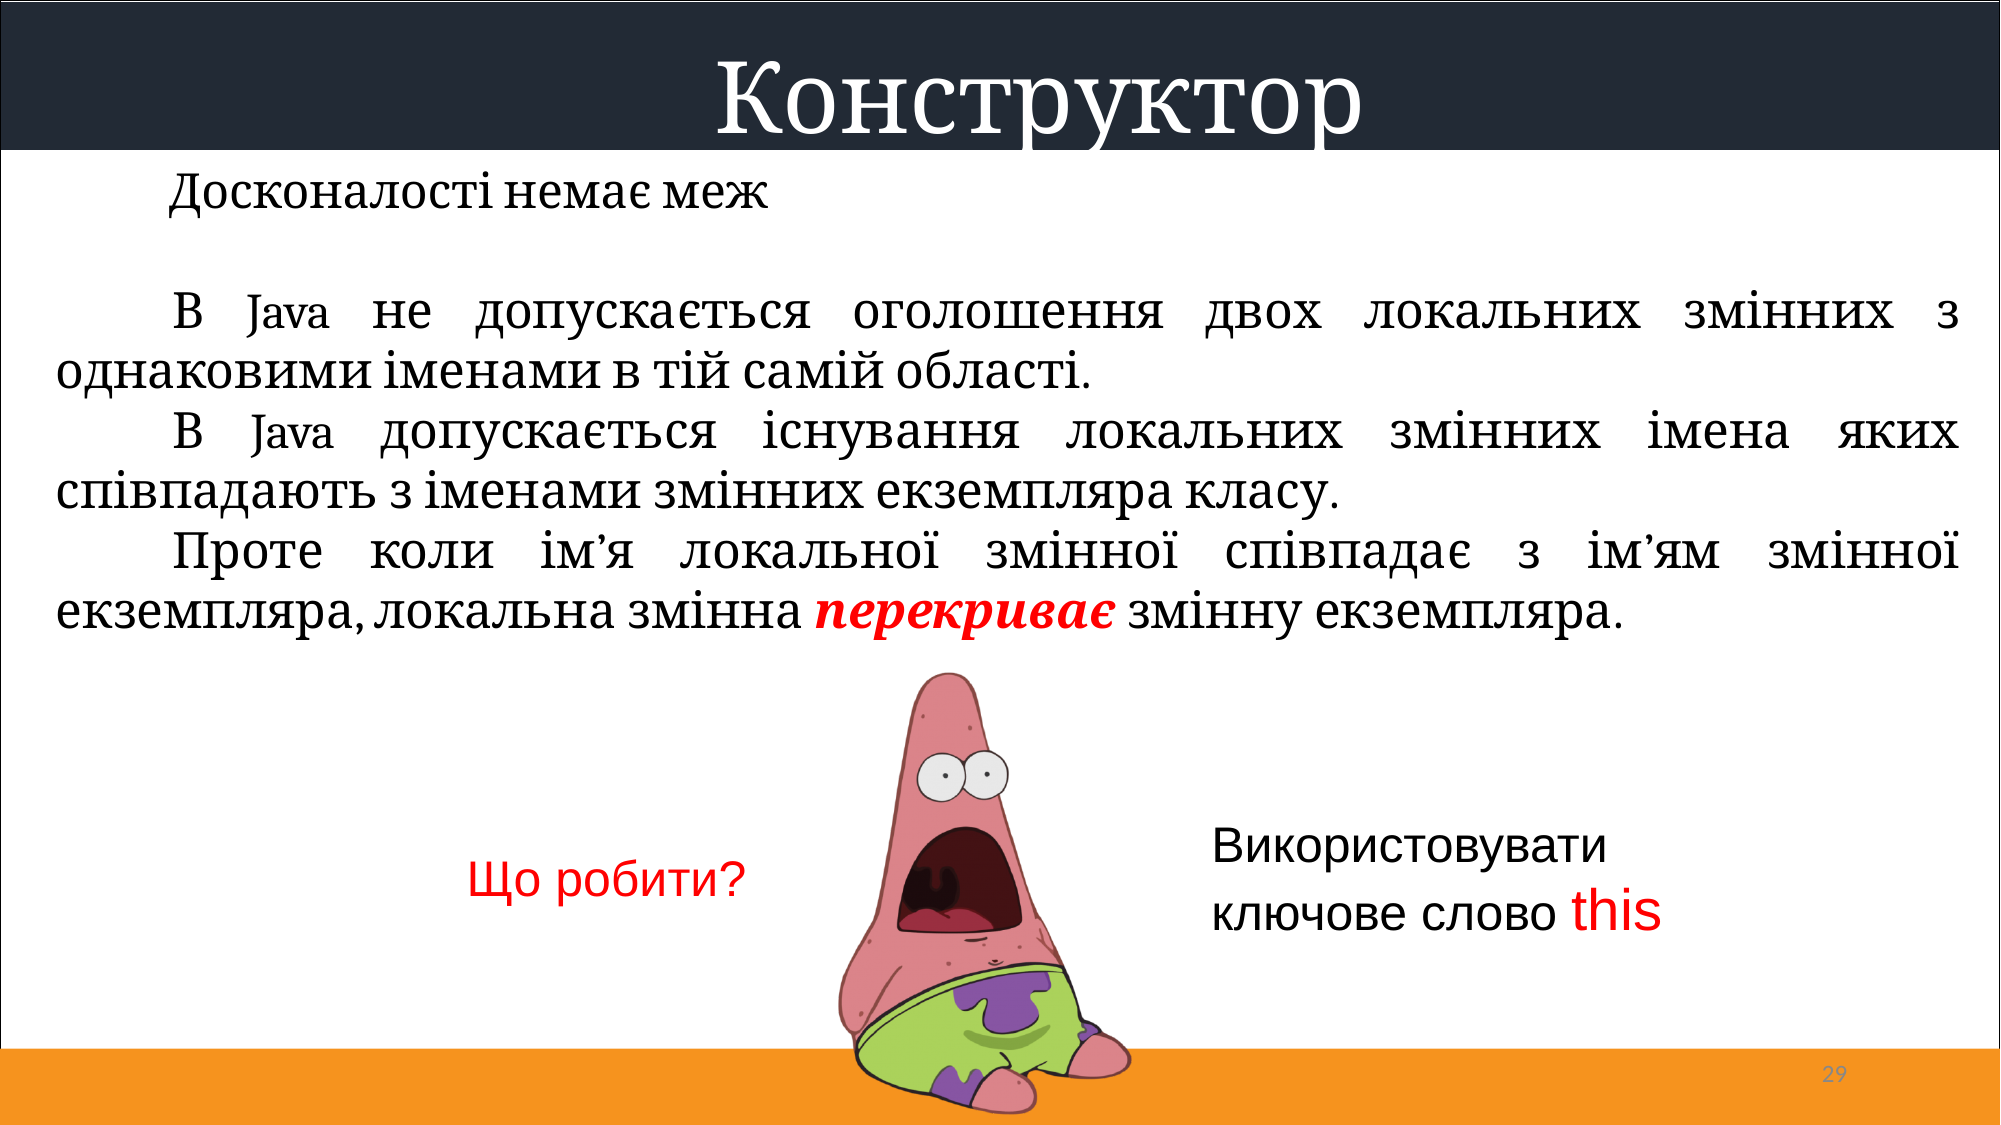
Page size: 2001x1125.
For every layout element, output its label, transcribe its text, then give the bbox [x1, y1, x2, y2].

text_box В Java не допускається оголошення двох локальних змінних з однаковими іменами в тій самій області. В Java допускається існування локальних змінних імена яких співпадають з іменами змінних екземпляра класу. Проте коли ім’я локальної змінної співпадає з ім’ям змінної екземпляра, локальна змінна перекриває змінну екземпляра. [40, 271, 1976, 647]
picture [802, 655, 1167, 1125]
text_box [1171, 951, 2000, 1125]
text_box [0, 951, 797, 1125]
text_box Використовувати ключове слово this [1196, 804, 1766, 949]
text_box [0, 0, 2000, 949]
text_box Досконалості немає меж [153, 158, 879, 262]
text_box Що робити? [451, 838, 797, 914]
